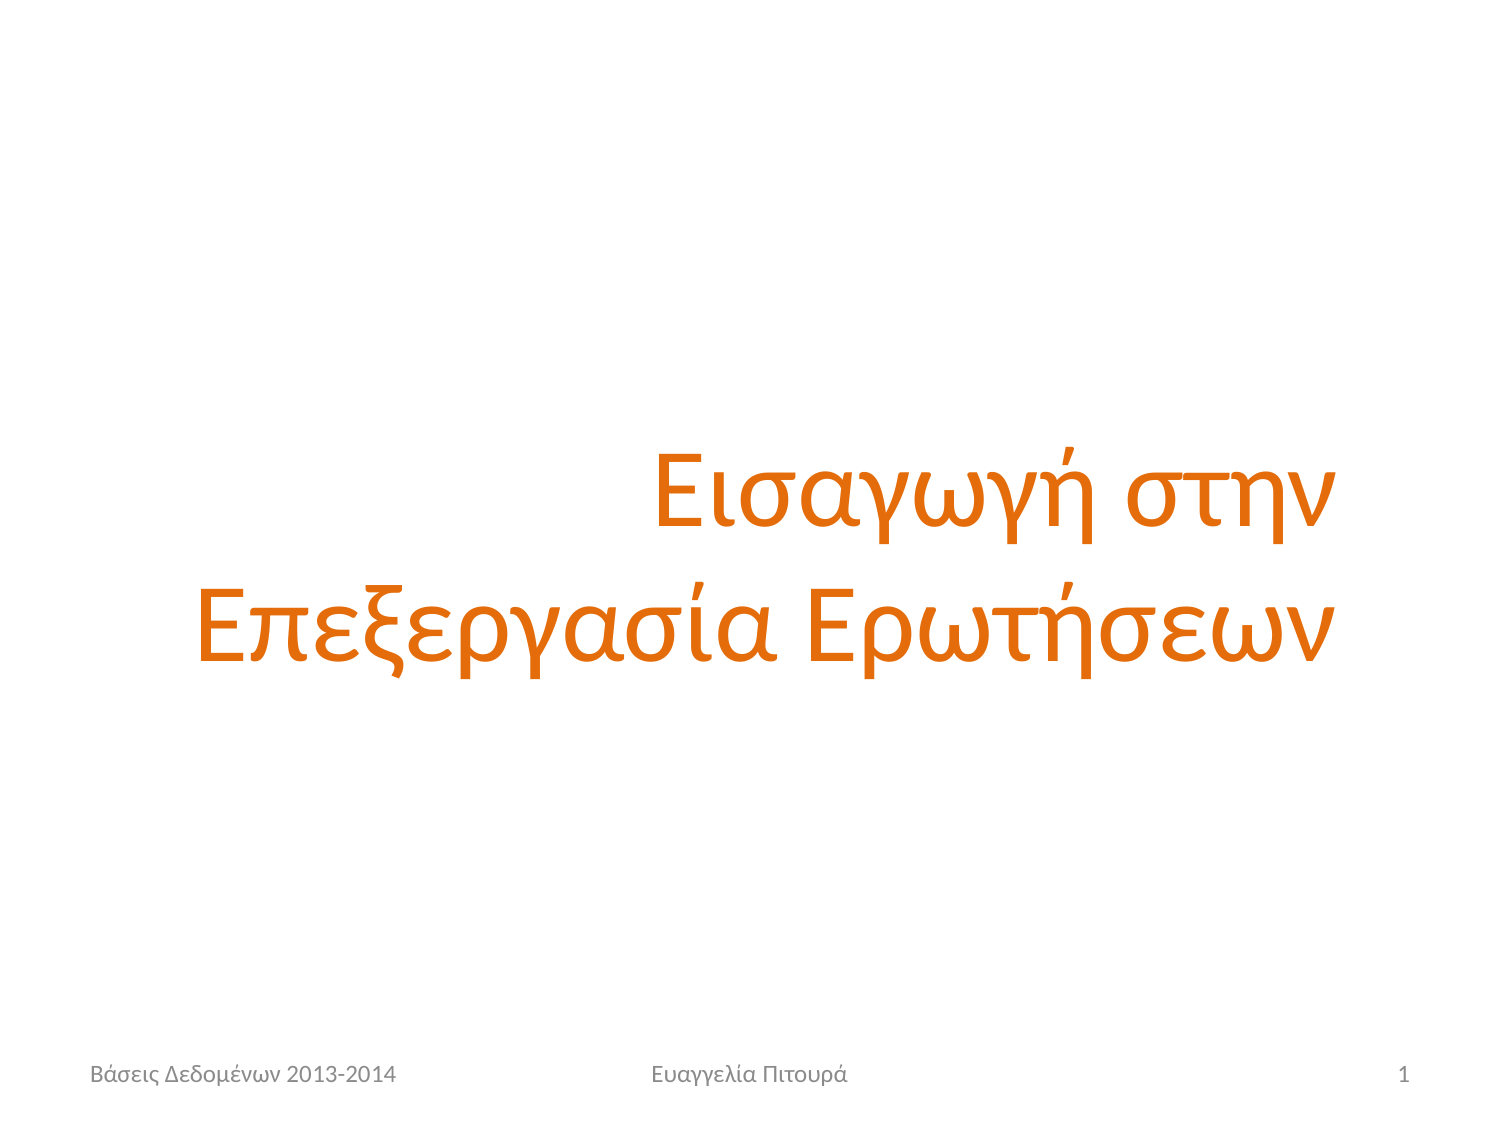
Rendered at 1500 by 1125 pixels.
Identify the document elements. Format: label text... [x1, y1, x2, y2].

slide_number Βάσεις Δεδομένων 2013-2014 [75, 1042, 425, 1103]
text_box Εισαγωγή στην Επεξεργασία Ερωτήσεων [119, 406, 1353, 692]
footer Ευαγγελία Πιτουρά [512, 1042, 988, 1103]
slide_number 1 [1074, 1042, 1425, 1103]
